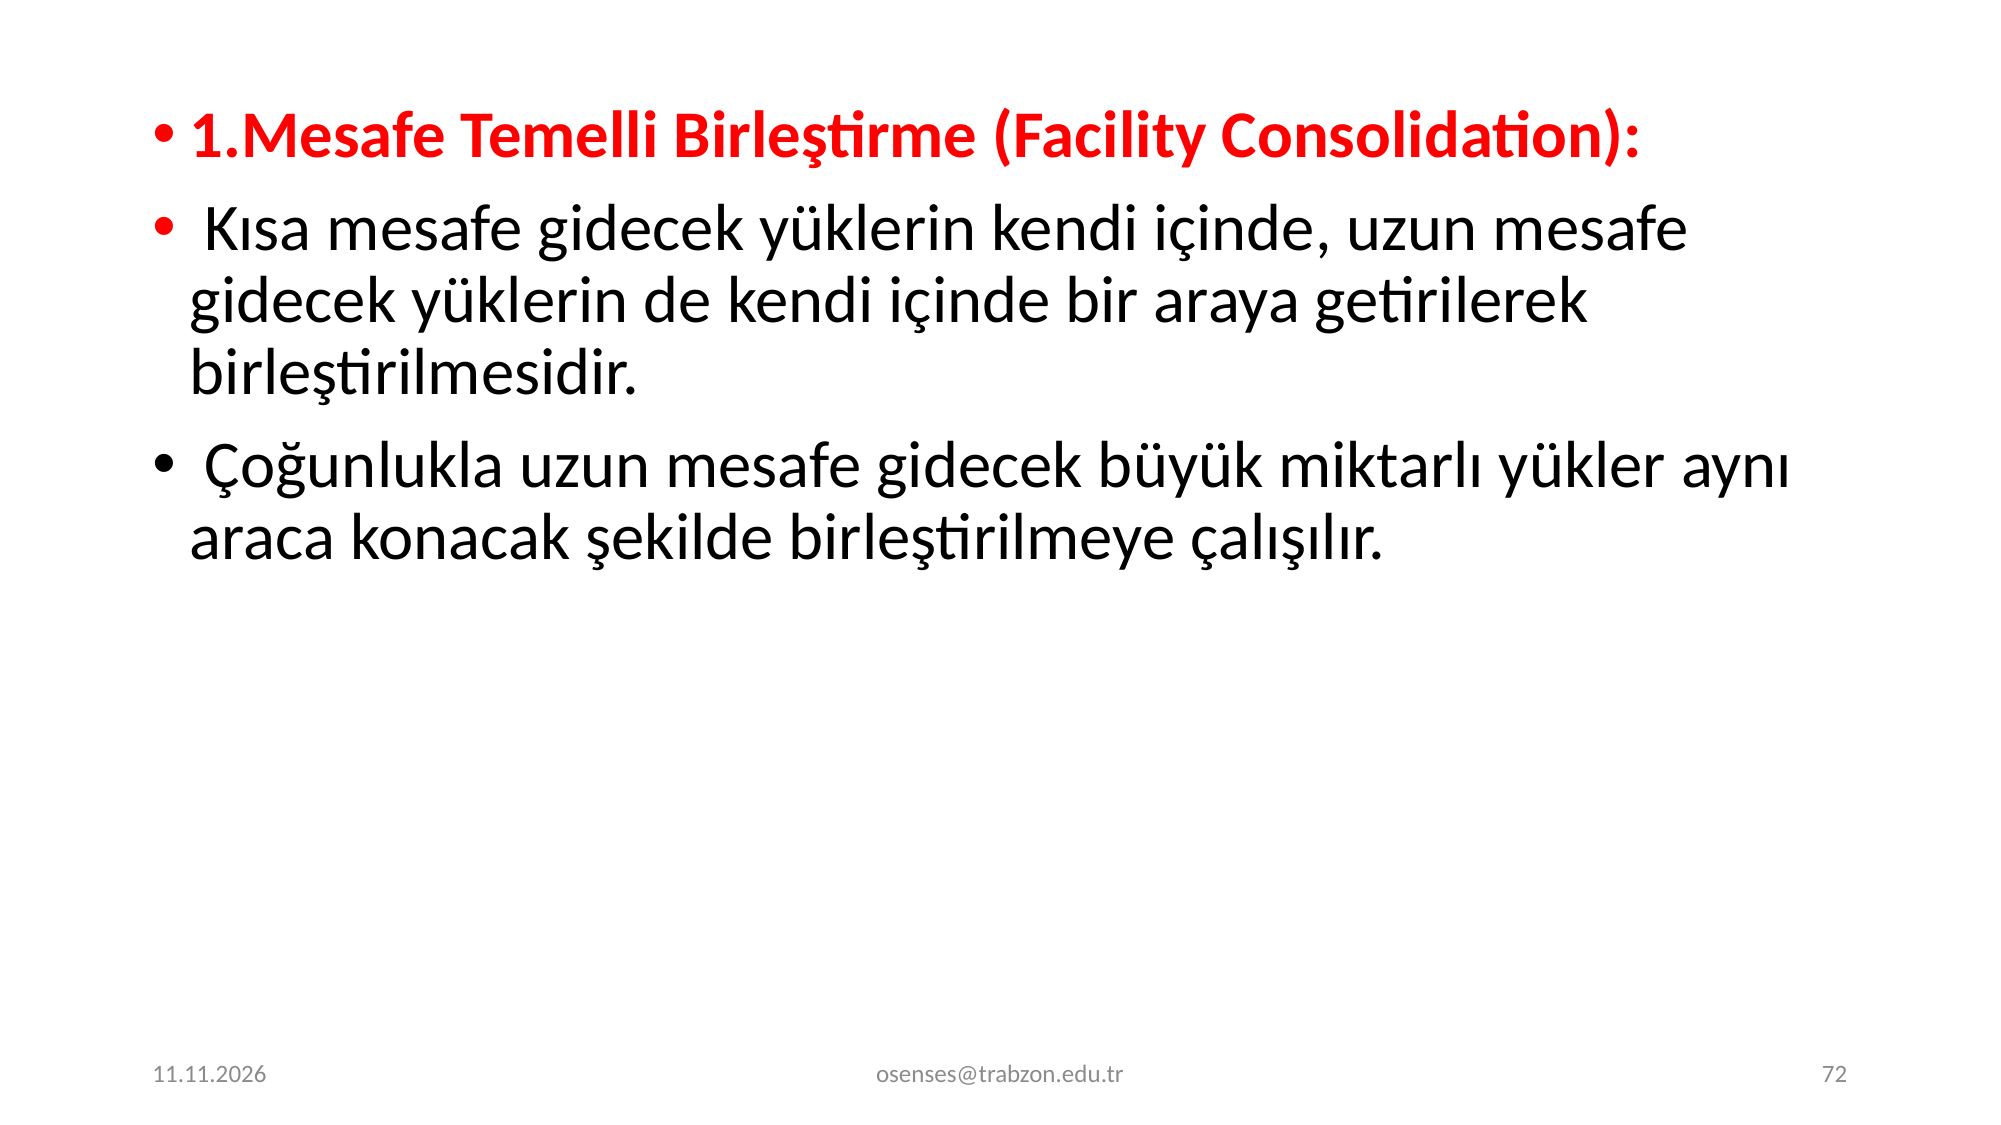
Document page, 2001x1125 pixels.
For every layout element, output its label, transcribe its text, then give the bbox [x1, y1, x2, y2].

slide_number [137, 1042, 588, 1103]
list 1.Mesafe Temelli Birleştirme (Facility Consolidation): Kısa mesafe gidecek yüklerin kendi içinde, uzun mesafe gidecek yüklerin de kendi içinde bir araya getirilerek birleştirilmesidir. Çoğunlukla uzun mesafe gidecek büyük miktarlı yükler aynı araca konacak şekilde birleştirilmeye çalışılır. [137, 92, 1863, 934]
footer osenses@trabzon.edu.tr [662, 1042, 1338, 1103]
slide_number 72 [1412, 1042, 1863, 1103]
